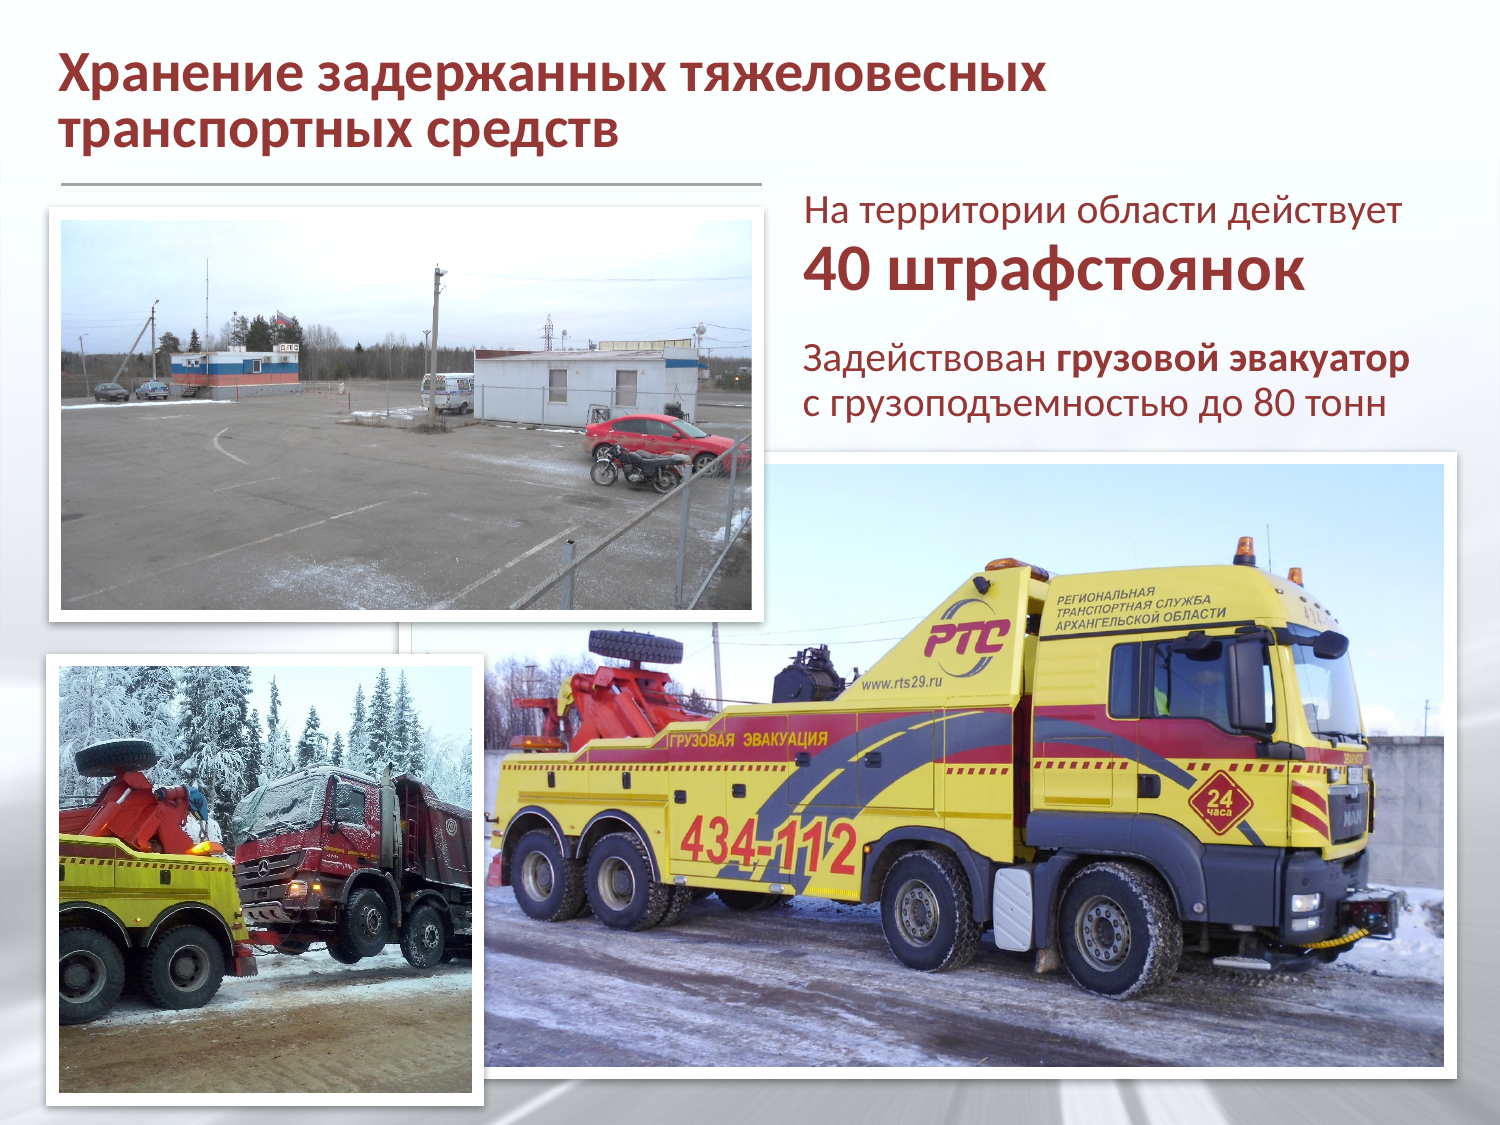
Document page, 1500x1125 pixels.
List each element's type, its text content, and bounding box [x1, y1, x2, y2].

text_box На территории области действует 40 штрафстоянок [789, 180, 1428, 312]
text_box Задействован грузовой эвакуатор с грузоподъемностью до 80 тонн [787, 328, 1445, 434]
text_box Хранение задержанных тяжеловесных транспортных средств [43, 39, 1456, 167]
picture [58, 219, 1445, 1094]
